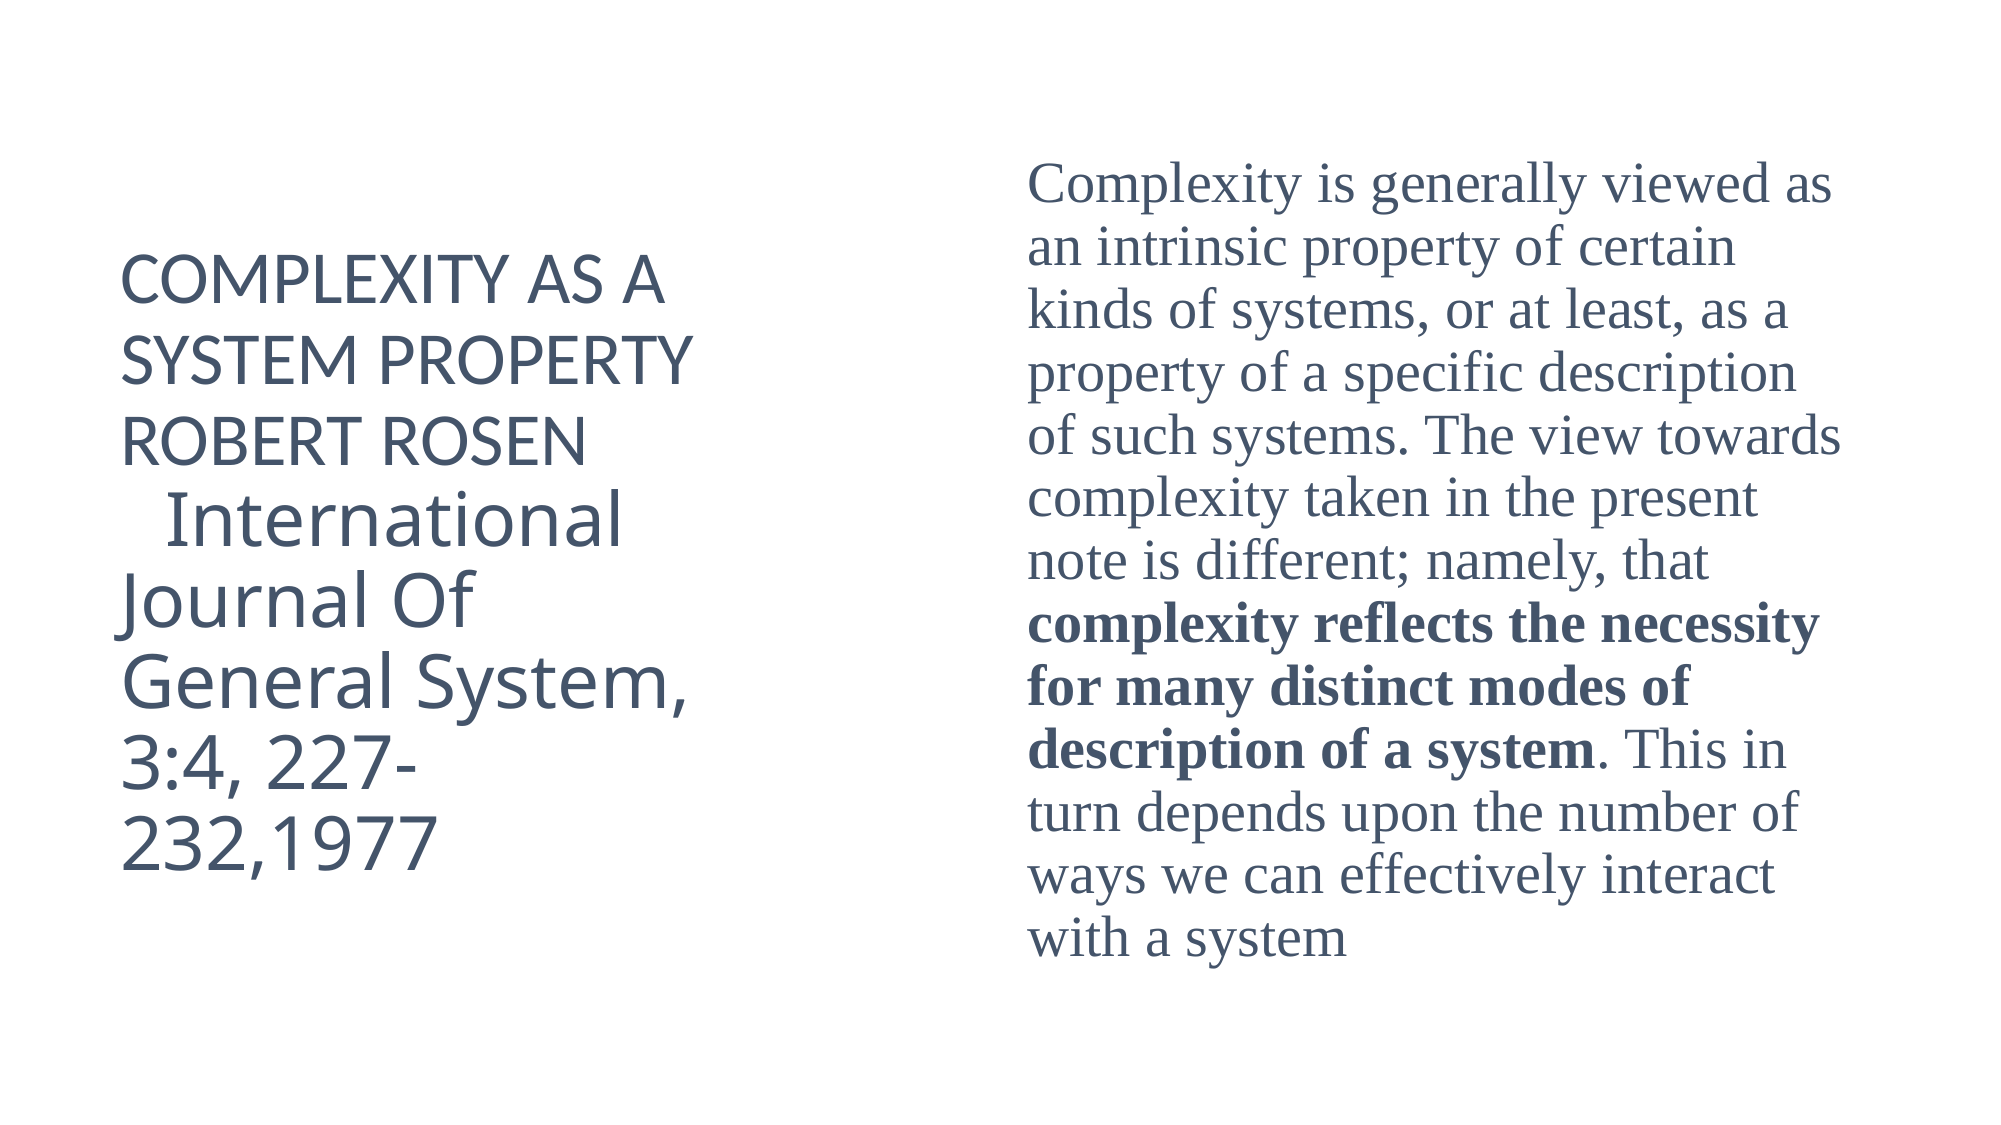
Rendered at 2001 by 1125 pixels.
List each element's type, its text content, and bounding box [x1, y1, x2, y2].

title COMPLEXITY AS A SYSTEM PROPERTY ROBERT ROSEN International Journal Of General System, 3:4, 227-232,1977 [105, 203, 738, 922]
list Complexity is generally viewed as an intrinsic property of certain kinds of systems, or at least, as a property of a specific description of such systems. The view towards complexity taken in the present note is different; namely, that complexity reflects the necessity for many distinct modes of description of a system. This in turn depends upon the number of ways we can effectively interact with a system [1012, 131, 1869, 990]
